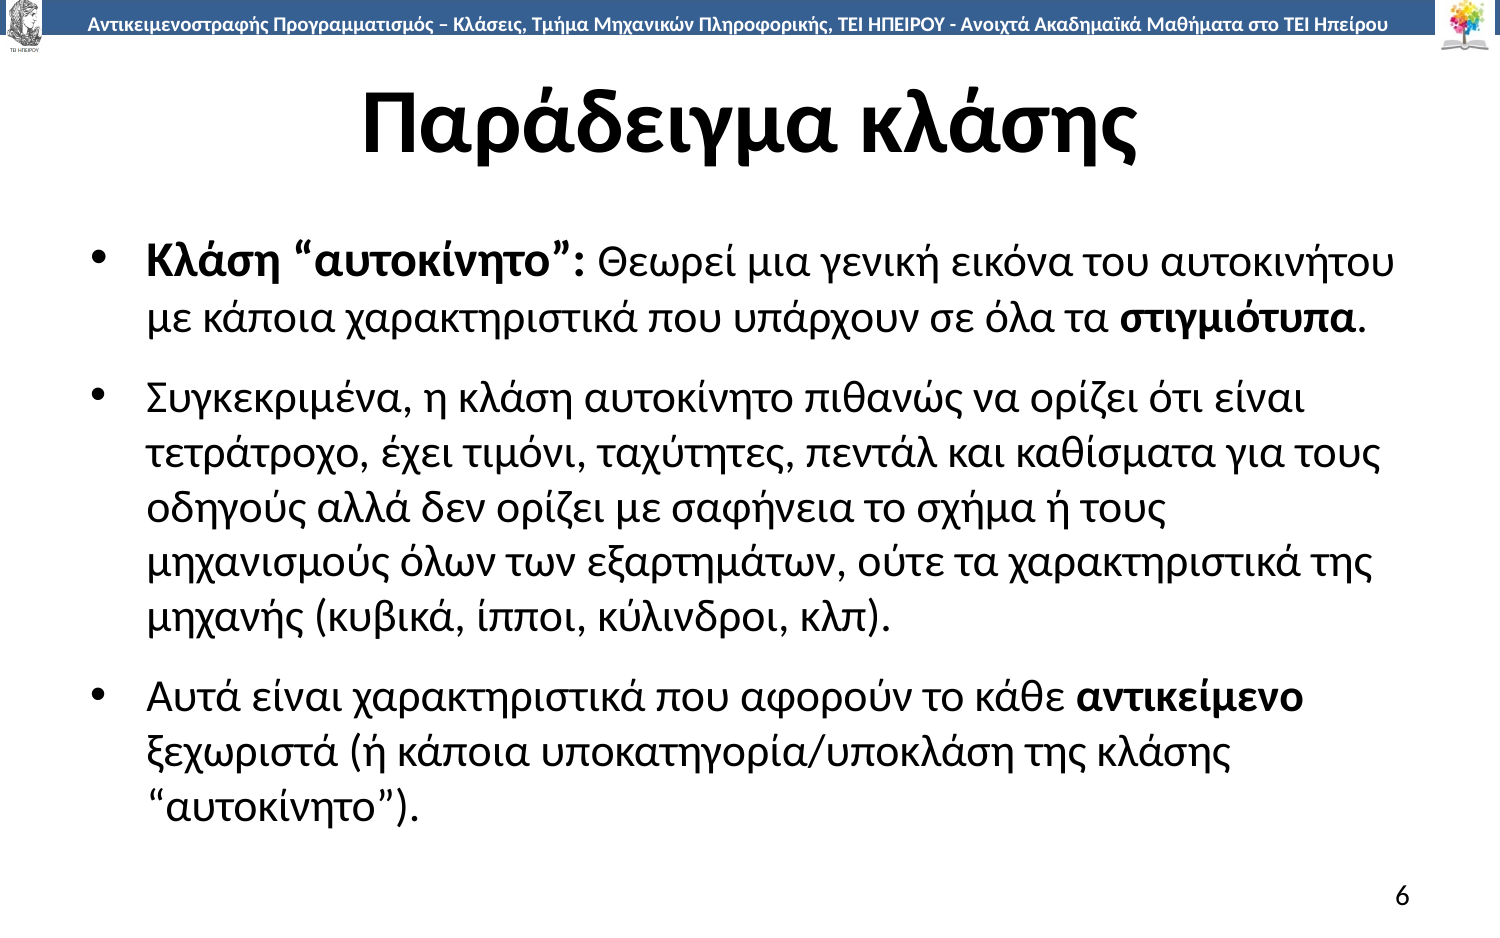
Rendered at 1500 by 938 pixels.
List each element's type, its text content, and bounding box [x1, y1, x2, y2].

slide_number 6 [1074, 868, 1425, 919]
list Κλάση “αυτοκίνητο”: Θεωρεί μια γενική εικόνα του αυτοκινήτου με κάποια χαρακτηριστικά που υπάρχουν σε όλα τα στιγμιότυπα. Συγκεκριμένα, η κλάση αυτοκίνητο πιθανώς να ορίζει ότι είναι τετράτροχο, έχει τιμόνι, ταχύτητες, πεντάλ και καθίσματα για τους οδηγούς αλλά δεν ορίζει με σαφήνεια το σχήμα ή τους μηχανισμούς όλων των εξαρτημάτων, ούτε τα χαρακτηριστικά της μηχανής (κυβικά, ίπποι, κύλινδροι, κλπ). Αυτά είναι χαρακτηριστικά που αφορούν το κάθε αντικείμενο ξεχωριστά (ή κάποια υποκατηγορία/υποκλάση της κλάσης “αυτοκίνητο”). [75, 218, 1425, 838]
picture [1435, 0, 1495, 52]
picture [6, 0, 42, 54]
title Παράδειγμα κλάσης [75, 37, 1425, 194]
